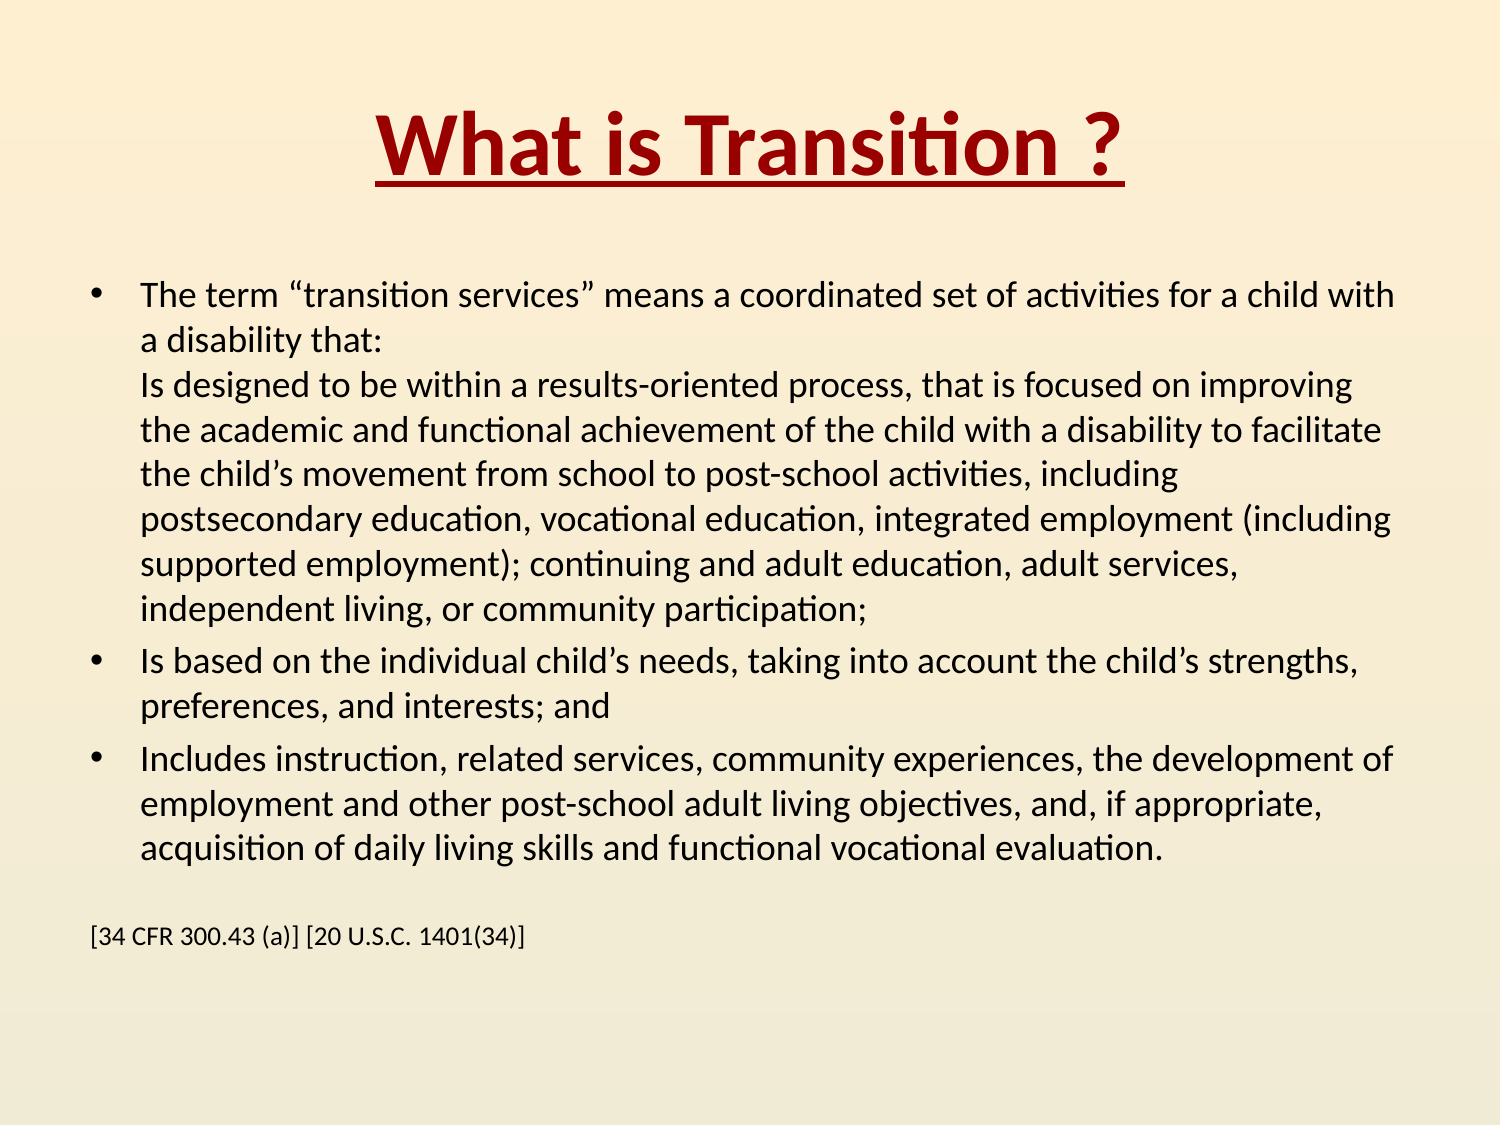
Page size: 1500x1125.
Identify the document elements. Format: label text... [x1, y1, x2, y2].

title What is Transition ? [75, 45, 1425, 233]
list The term “transition services” means a coordinated set of activities for a child with a disability that: Is designed to be within a results-oriented process, that is focused on improving the academic and functional achievement of the child with a disability to facilitate the child’s movement from school to post-school activities, including postsecondary education, vocational education, integrated employment (including supported employment); continuing and adult education, adult services, independent living, or community participation; Is based on the individual child’s needs, taking into account the child’s strengths, preferences, and interests; and Includes instruction, related services, community experiences, the development of employment and other post-school adult living objectives, and, if appropriate, acquisition of daily living skills and functional vocational evaluation. [34 CFR 300.43 (a)] [20 U.S.C. 1401(34)] [75, 262, 1425, 1005]
